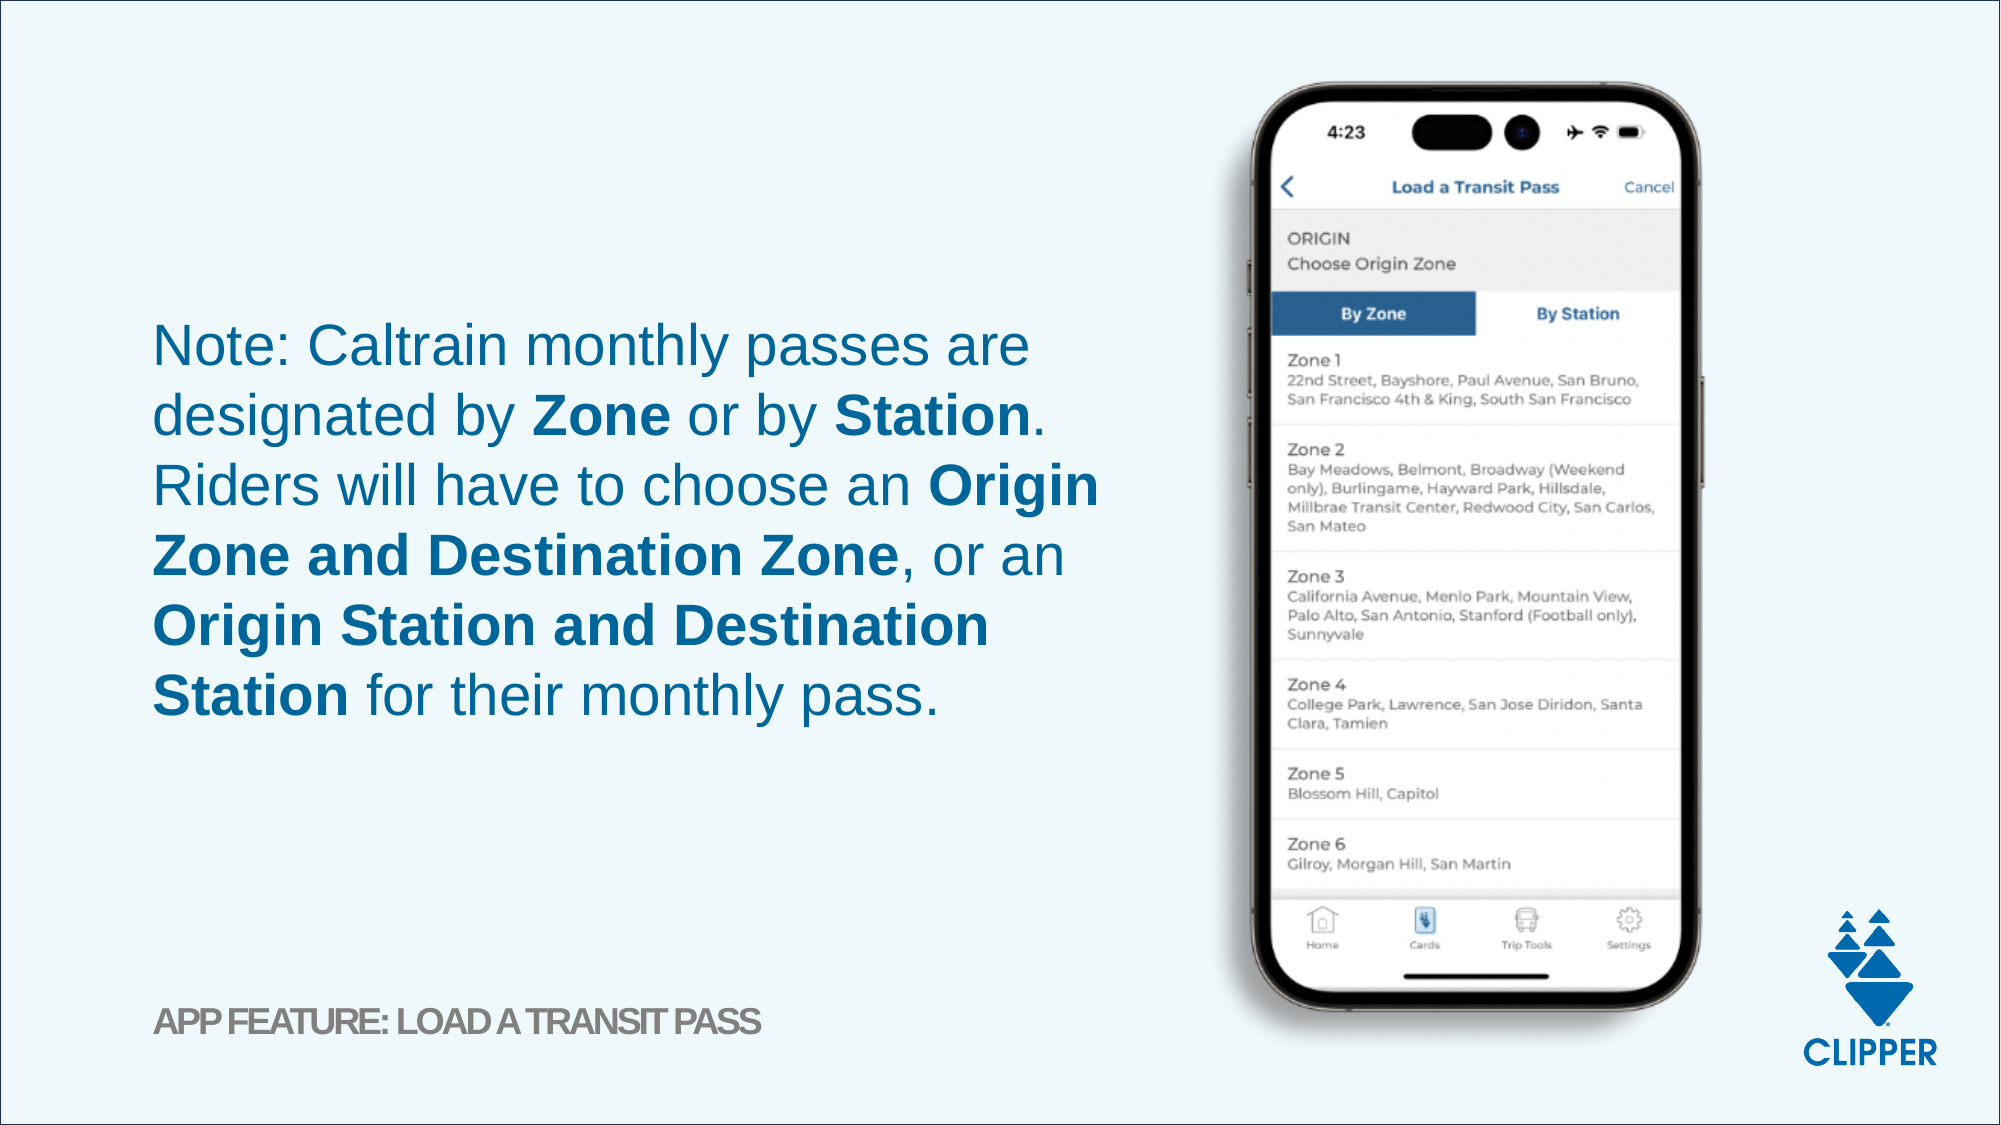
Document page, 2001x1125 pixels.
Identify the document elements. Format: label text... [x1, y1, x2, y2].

picture [1188, 56, 1736, 1073]
picture [1803, 909, 1937, 1066]
text_box APP FEATURE: LOAD A TRANSIT PASS [137, 955, 991, 1083]
list Note: Caltrain monthly passes are designated by Zone or by Station. Riders will have to choose an Origin Zone and Destination Zone, or an Origin Station and Destination Station for their monthly pass. [137, 299, 1164, 1014]
